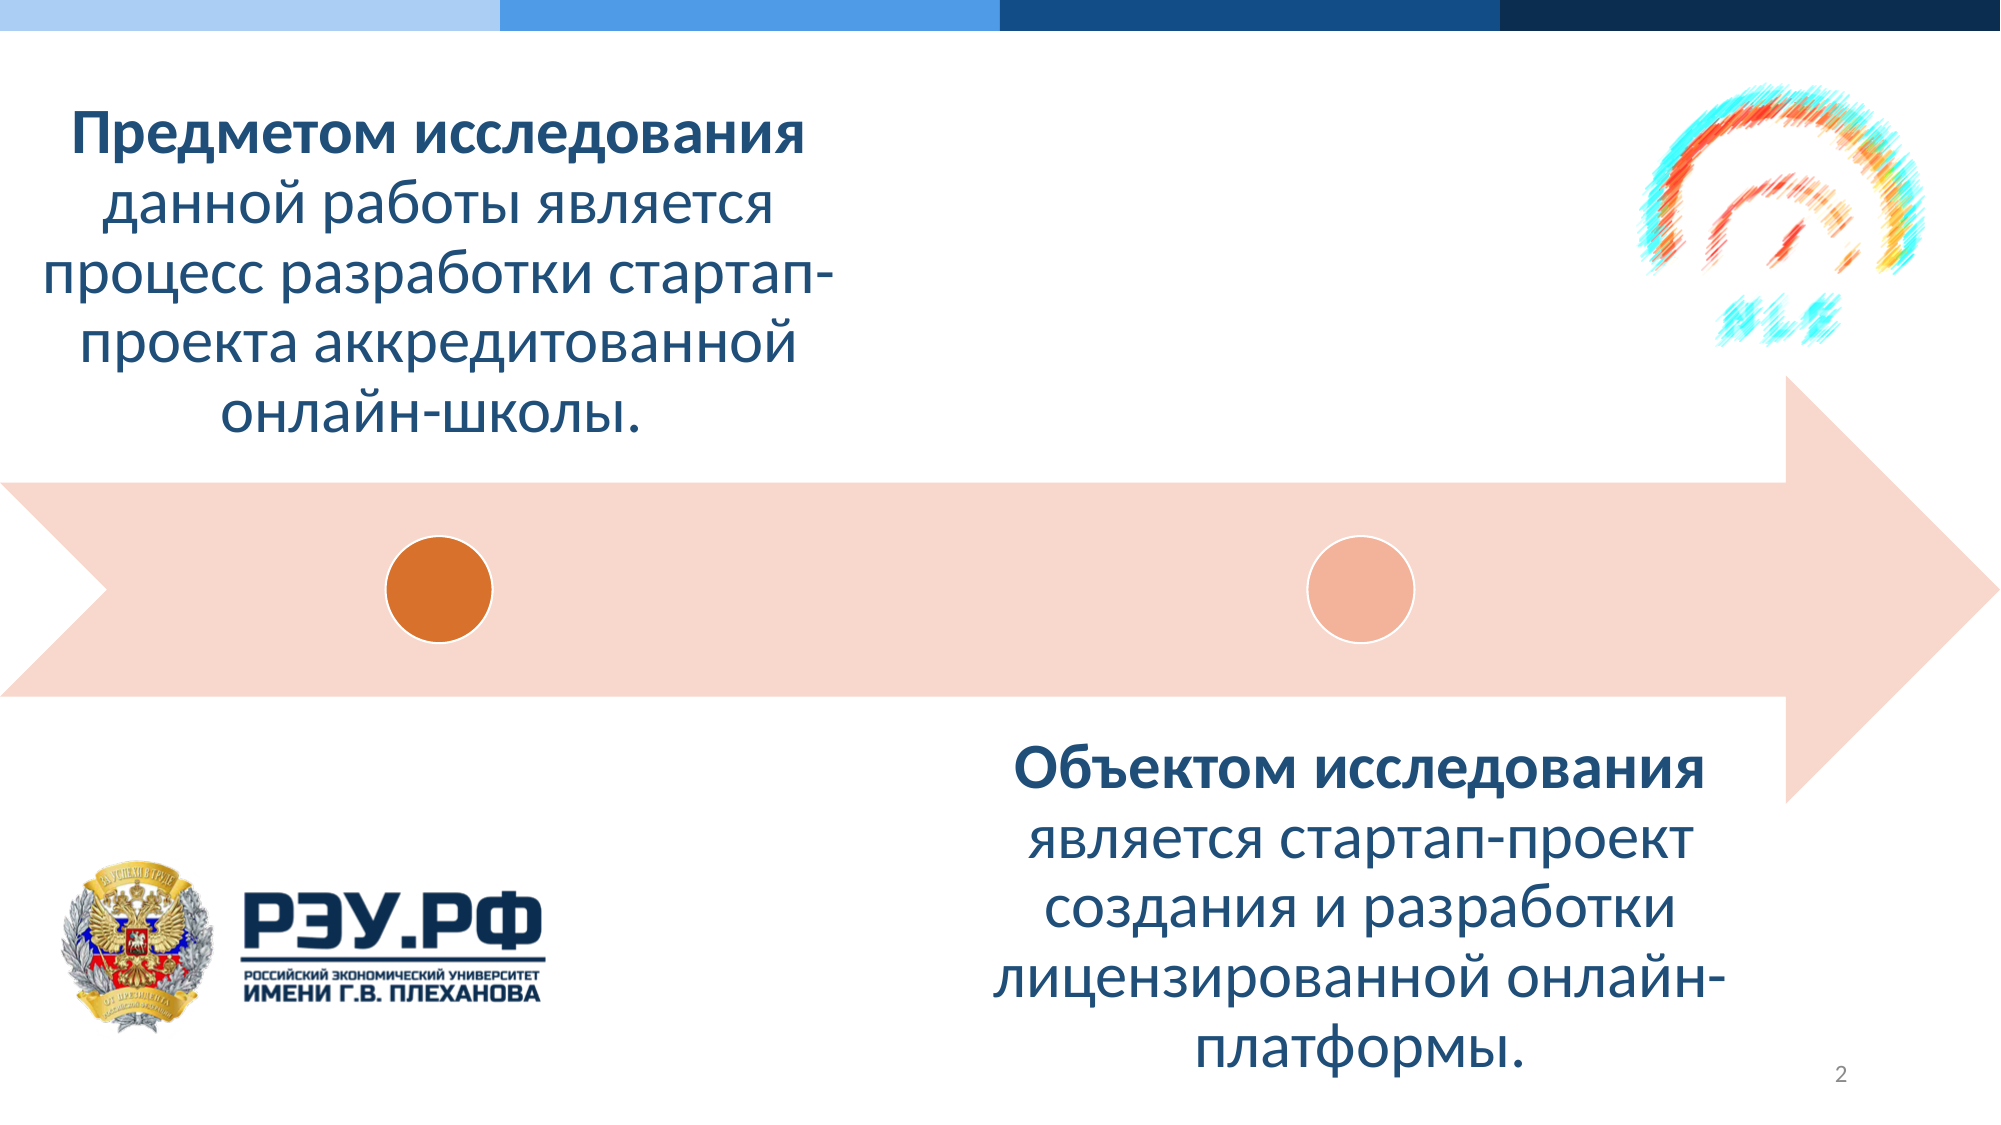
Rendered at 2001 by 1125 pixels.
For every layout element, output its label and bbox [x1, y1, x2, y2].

list [0, 54, 2000, 1125]
text_box [0, 0, 2000, 31]
picture [1599, 31, 2000, 359]
picture [35, 802, 570, 1103]
